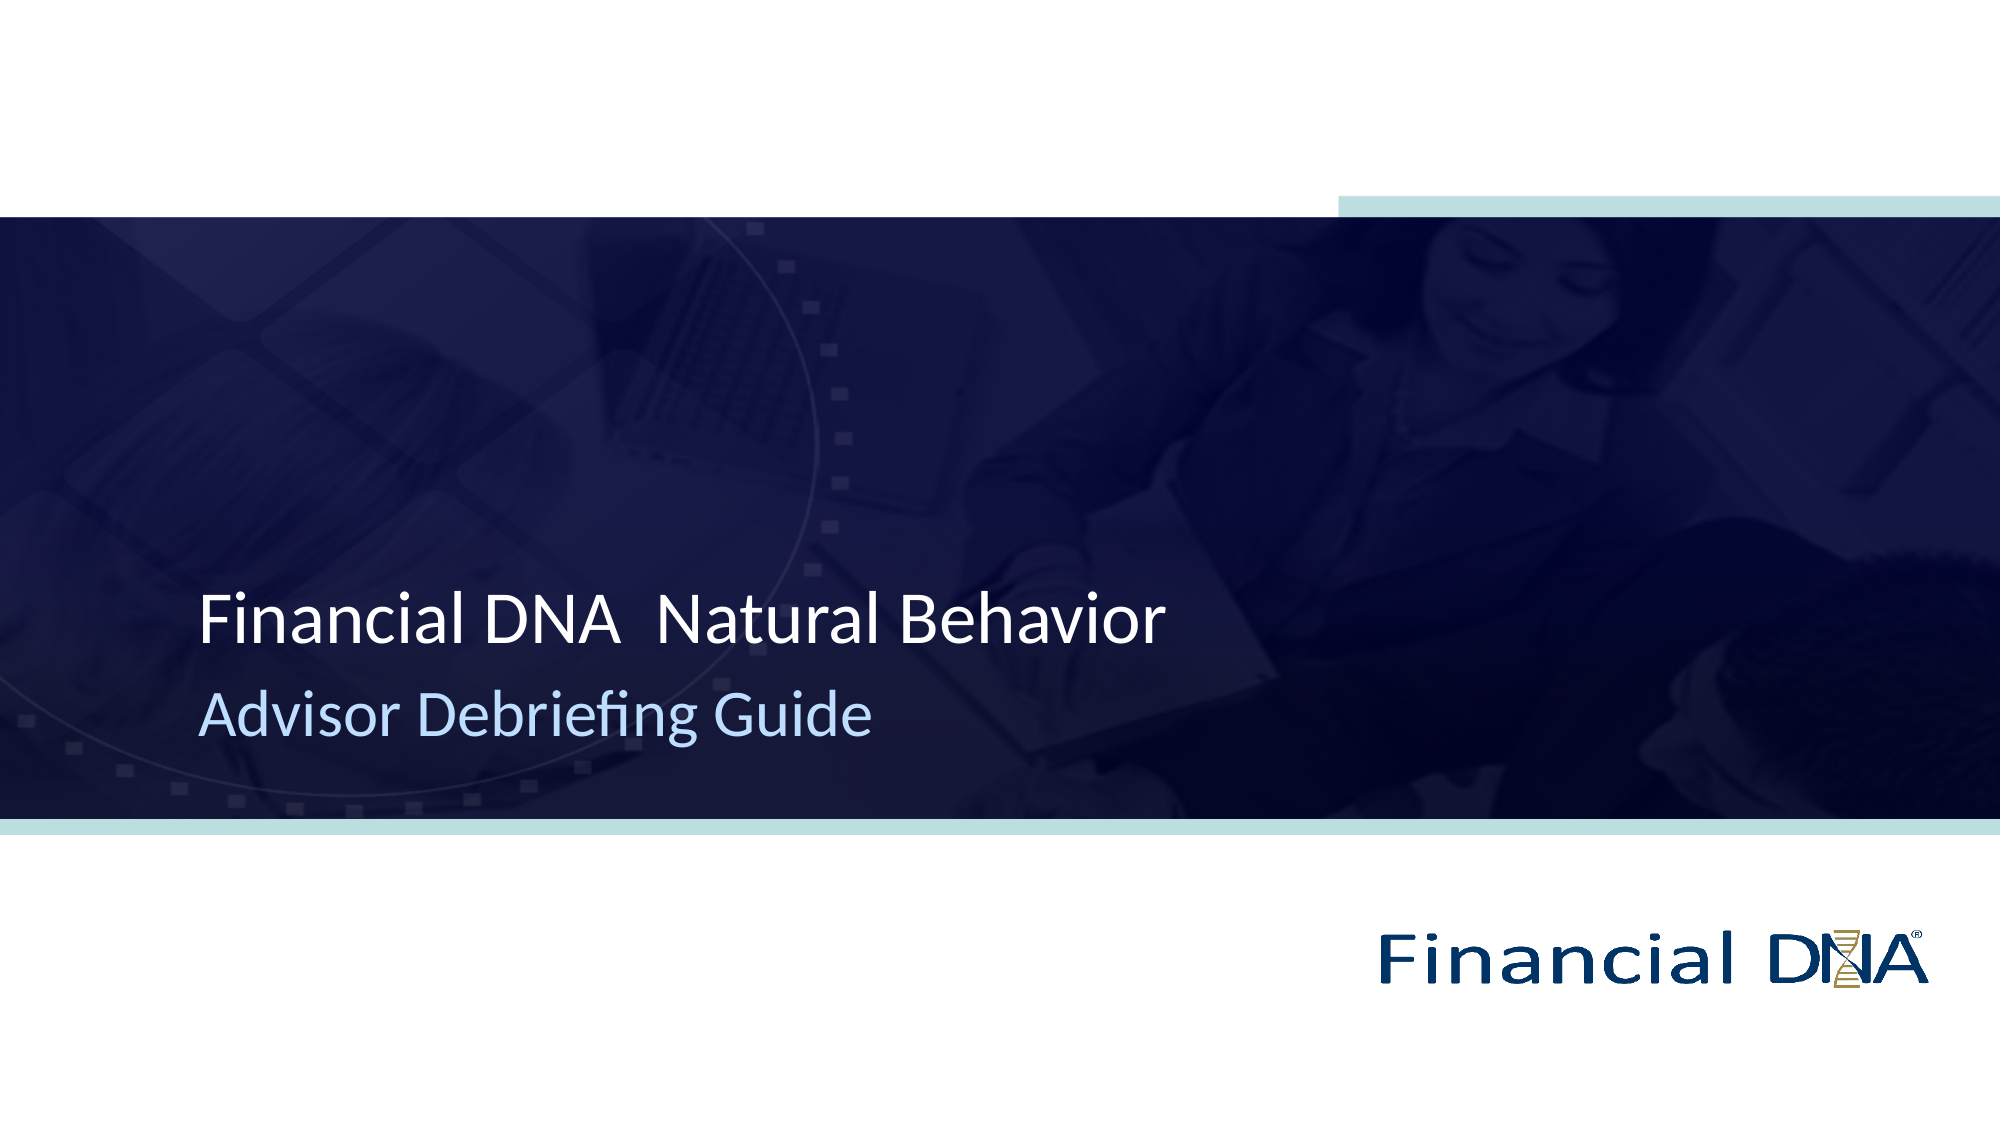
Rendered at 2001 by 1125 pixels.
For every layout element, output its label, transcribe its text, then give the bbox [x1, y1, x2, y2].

title Financial DNA Natural Behavior [183, 425, 1734, 662]
picture [0, 62, 2000, 835]
picture [1309, 876, 2000, 1041]
subtitle Advisor Debriefing Guide [183, 662, 1734, 775]
